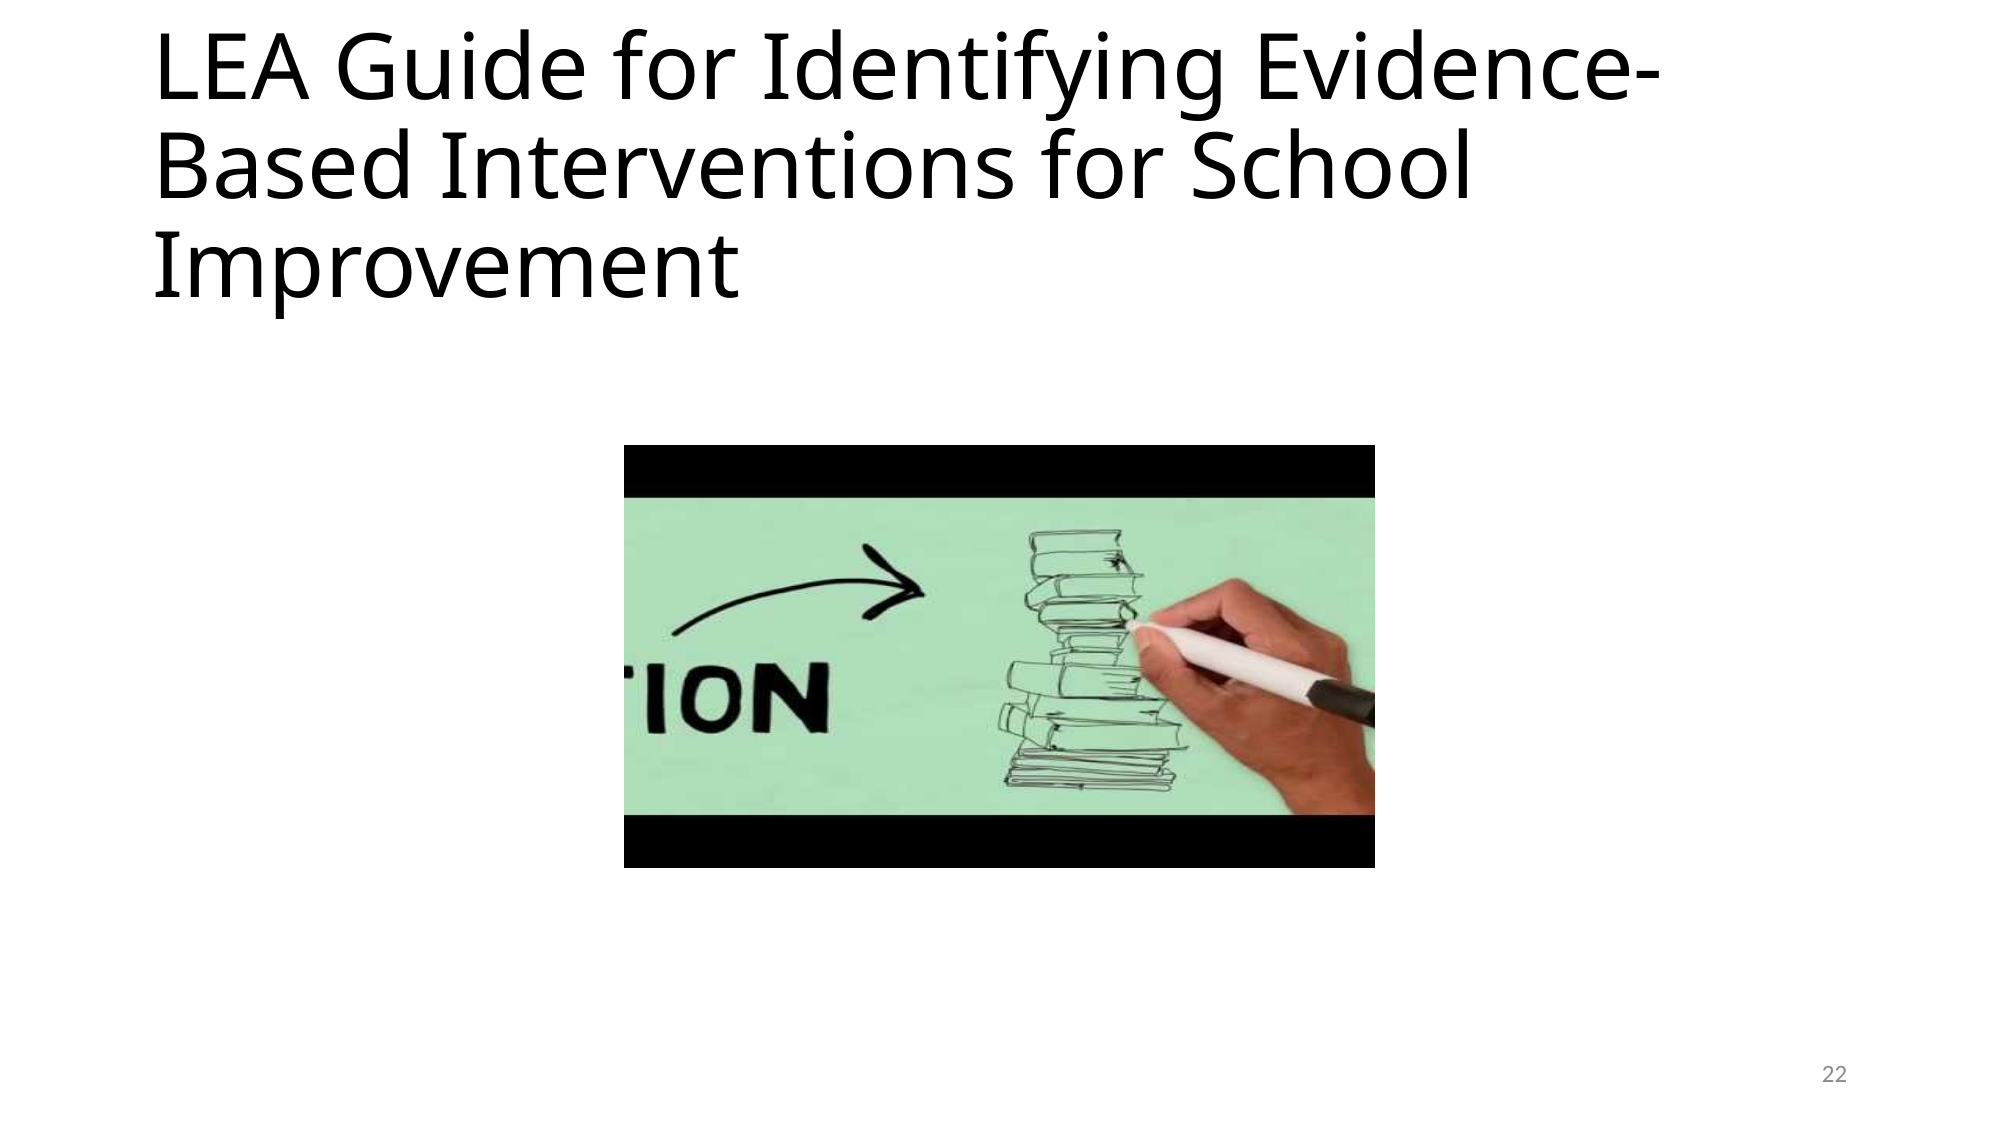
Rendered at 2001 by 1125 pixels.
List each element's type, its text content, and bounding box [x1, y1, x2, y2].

title LEA Guide for Identifying Evidence-Based Interventions for School Improvement [137, 59, 1863, 278]
slide_number 22 [1412, 1042, 1863, 1103]
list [624, 445, 1375, 868]
